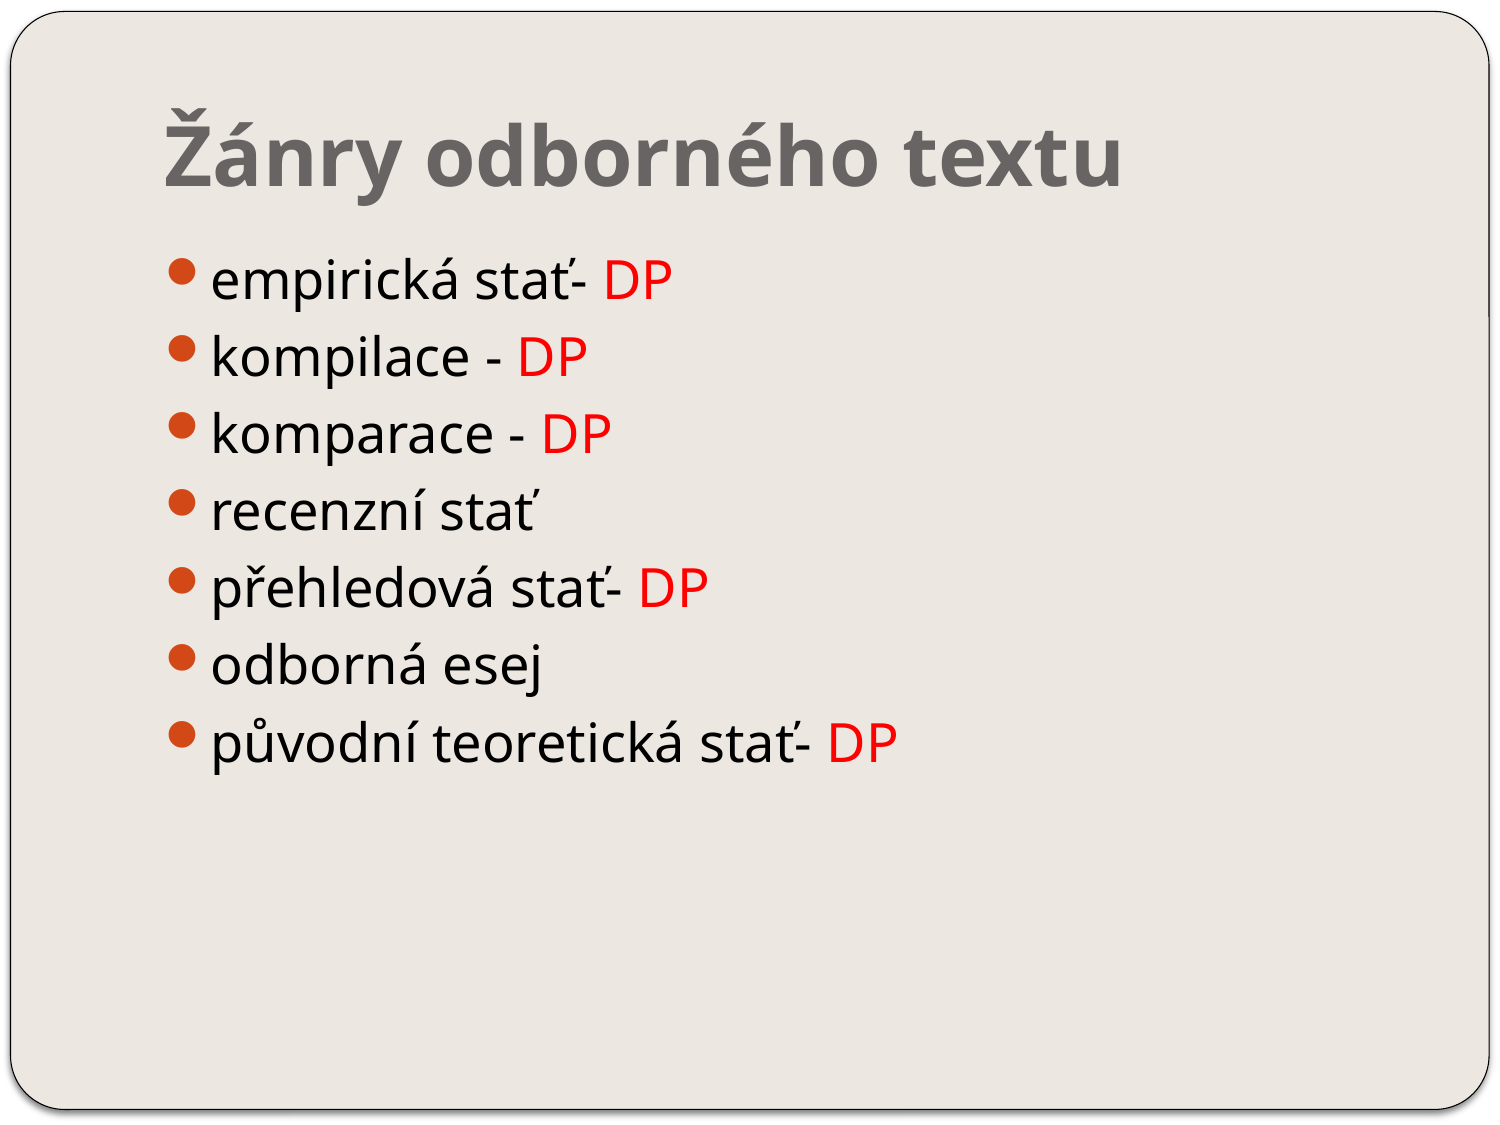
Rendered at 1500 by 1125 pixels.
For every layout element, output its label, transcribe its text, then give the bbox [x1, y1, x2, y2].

title Žánry odborného textu [150, 30, 1425, 219]
list empirická stať- DP kompilace - DP komparace - DP recenzní stať přehledová stať- DP odborná esej původní teoretická stať- DP [150, 237, 1425, 988]
